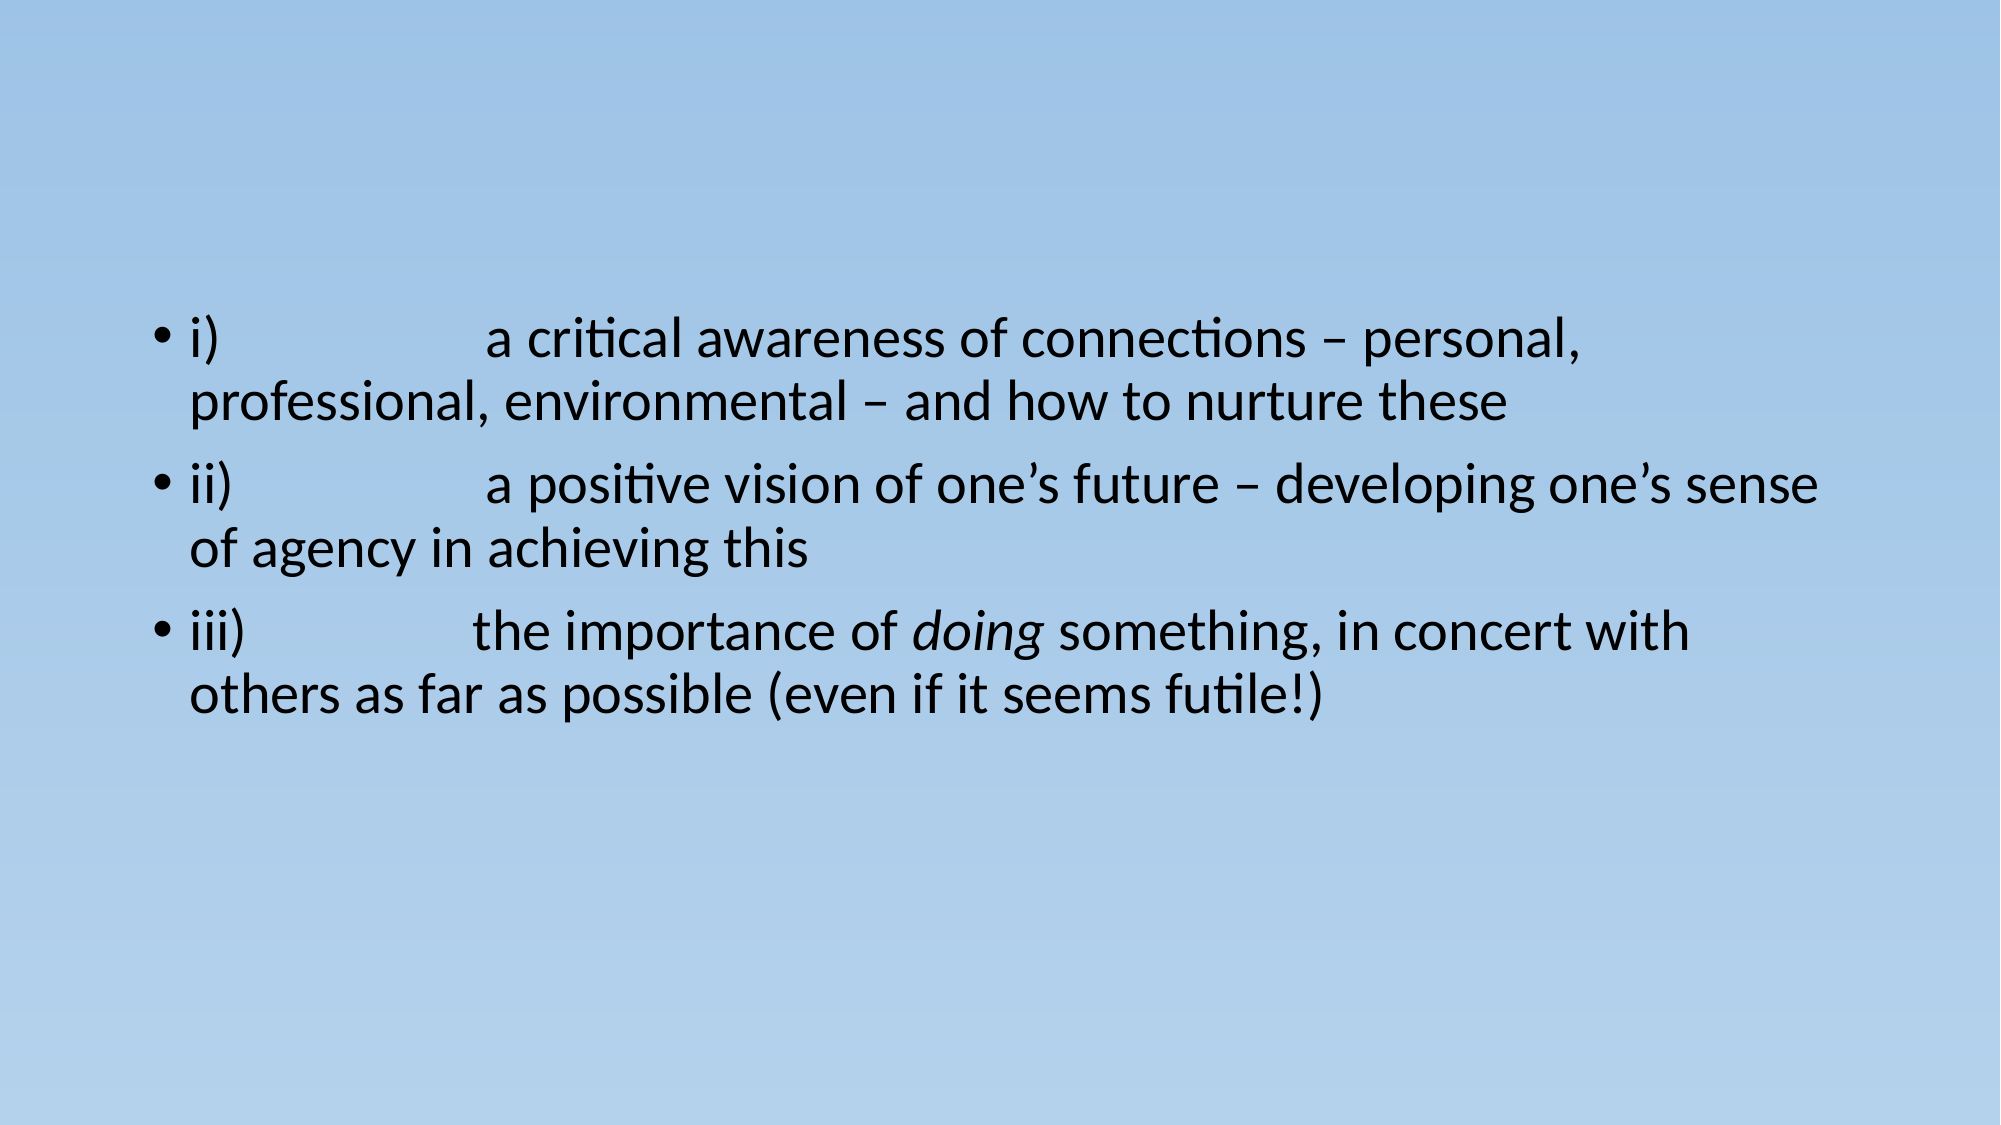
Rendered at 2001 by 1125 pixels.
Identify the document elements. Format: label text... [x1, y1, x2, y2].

list i) a critical awareness of connections – personal, professional, environmental – and how to nurture these ii) a positive vision of one’s future – developing one’s sense of agency in achieving this iii) the importance of doing something, in concert with others as far as possible (even if it seems futile!) [137, 299, 1863, 1014]
